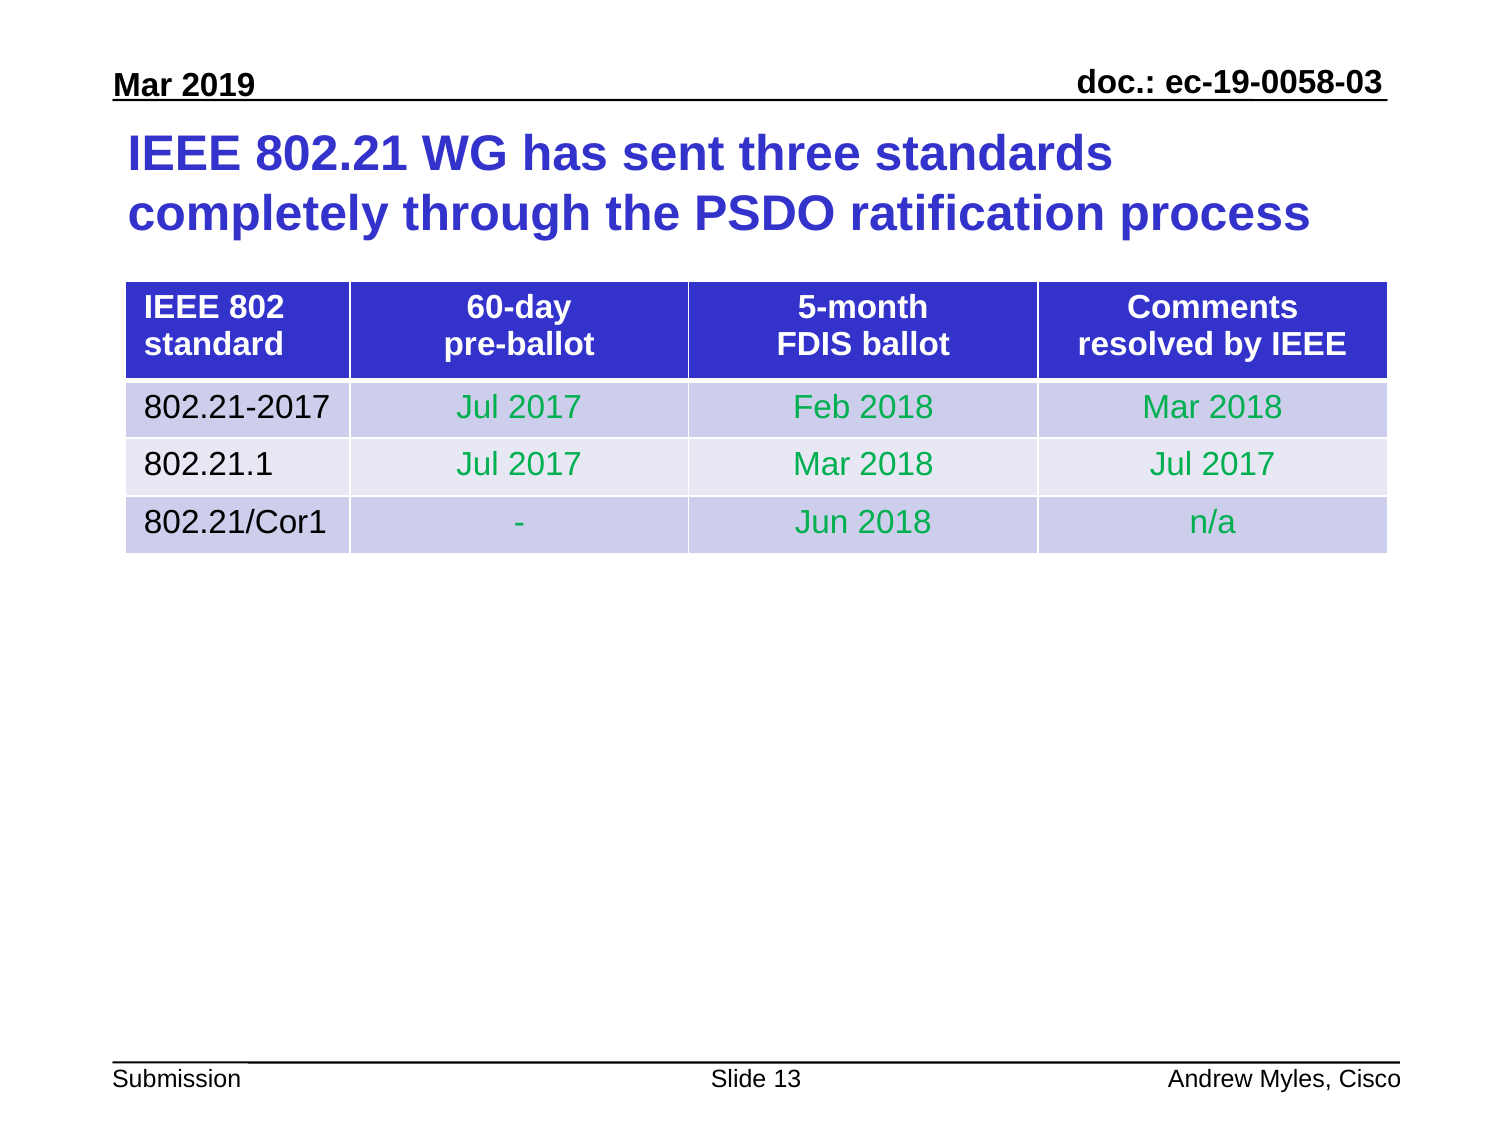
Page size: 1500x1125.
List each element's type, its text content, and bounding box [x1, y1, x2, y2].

table_cell 802.21-2017 [126, 383, 349, 437]
table_cell 802.21/Cor1 [126, 497, 349, 553]
footer Andrew Myles, Cisco [1135, 1061, 1402, 1093]
table_cell Jun 2018 [689, 497, 1037, 553]
table_cell n/a [1039, 497, 1387, 553]
table_cell - [351, 497, 688, 553]
table_header 5-month FDIS ballot [689, 282, 1037, 378]
table_cell Jul 2017 [1039, 439, 1387, 495]
slide_number Slide 13 [709, 1061, 803, 1093]
table_header IEEE 802 standard [126, 282, 349, 378]
table_header 60-day pre-ballot [351, 282, 688, 378]
table_cell Mar 2018 [1039, 383, 1387, 437]
table_cell 802.21.1 [126, 439, 349, 495]
table_header Comments resolved by IEEE [1039, 282, 1387, 378]
table_cell Mar 2018 [689, 439, 1037, 495]
title IEEE 802.21 WG has sent three standards completely through the PSDO ratification process [112, 112, 1388, 288]
table_cell Feb 2018 [689, 383, 1037, 437]
table_cell Jul 2017 [351, 383, 688, 437]
table_cell Jul 2017 [351, 439, 688, 495]
